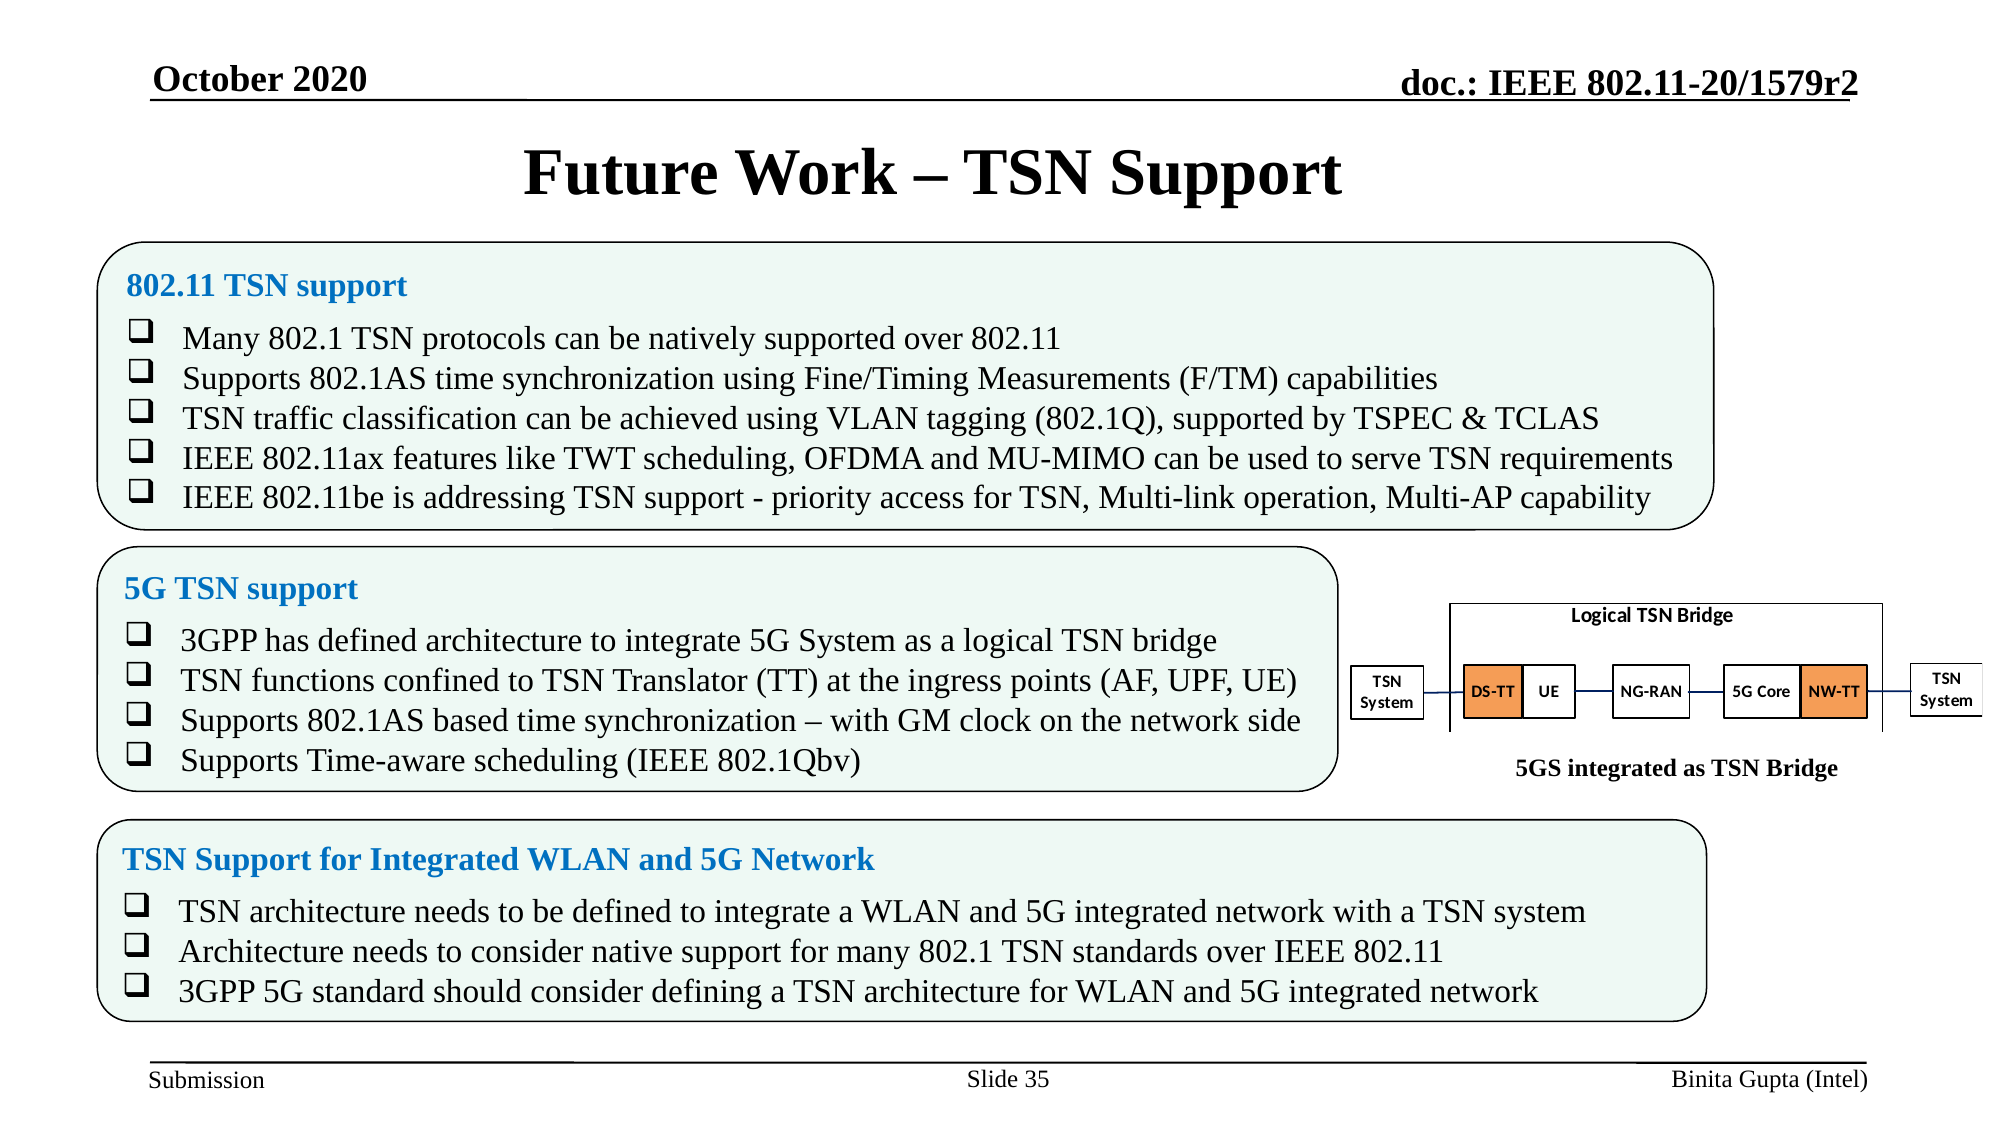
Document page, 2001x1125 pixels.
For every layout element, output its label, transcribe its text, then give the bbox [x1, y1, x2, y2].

picture [1349, 596, 1983, 732]
text_box 5GS integrated as TSN Bridge [1437, 744, 1917, 785]
footer Binita Gupta (Intel) [1171, 1061, 1869, 1093]
text_box 5G TSN support 3GPP has defined architecture to integrate 5G System as a logical TSN bridge TSN functions confined to TSN Translator (TT) at the ingress points (AF, UPF, UE) Supports 802.1AS based time synchronization – with GM clock on the network side Supports Time-aware scheduling (IEEE 802.1Qbv) [97, 546, 1338, 792]
slide_number Slide 35 [950, 1061, 1067, 1123]
title Future Work – TSN Support [318, 111, 1582, 225]
text_box 802.11 TSN support Many 802.1 TSN protocols can be natively supported over 802.11 Supports 802.1AS time synchronization using Fine/Timing Measurements (F/TM) capabilities TSN traffic classification can be achieved using VLAN tagging (802.1Q), supported by TSPEC & TCLAS IEEE 802.11ax features like TWT scheduling, OFDMA and MU-MIMO can be used to serve TSN requirements IEEE 802.11be is addressing TSN support - priority access for TSN, Multi-link operation, Multi-AP capability [97, 242, 1714, 530]
text_box TSN Support for Integrated WLAN and 5G Network TSN architecture needs to be defined to integrate a WLAN and 5G integrated network with a TSN system Architecture needs to consider native support for many 802.1 TSN standards over IEEE 802.11 3GPP 5G standard should consider defining a TSN architecture for WLAN and 5G integrated network [97, 819, 1707, 1022]
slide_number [152, 54, 563, 100]
